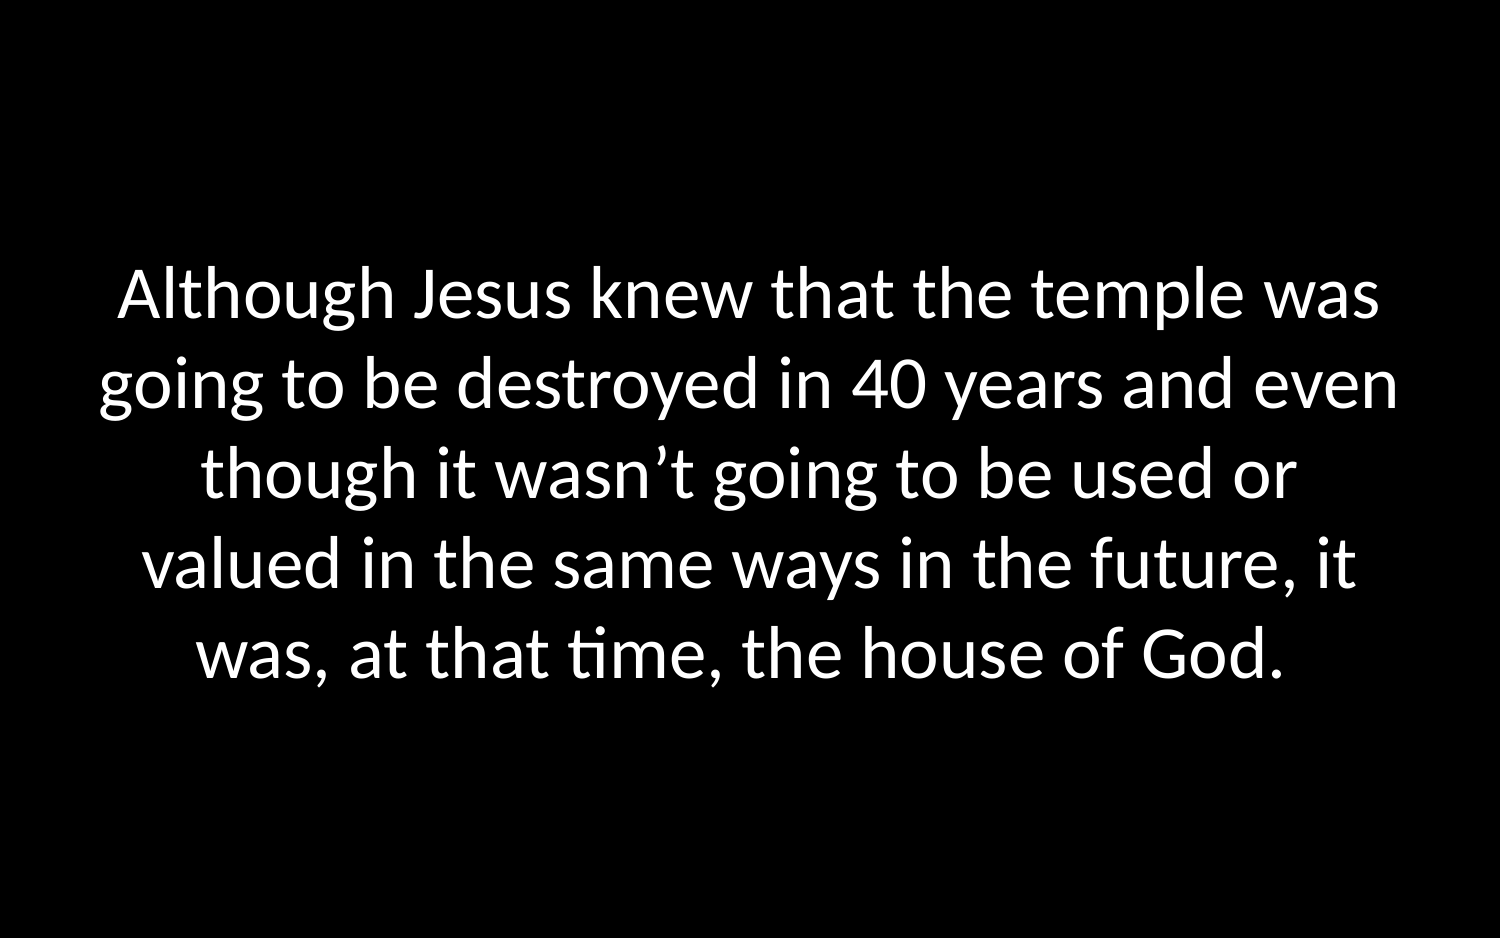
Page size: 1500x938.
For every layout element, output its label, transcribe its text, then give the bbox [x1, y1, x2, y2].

text_box Although Jesus knew that the temple was going to be destroyed in 40 years and even though it wasn’t going to be used or valued in the same ways in the future, it was, at that time, the house of God. [78, 236, 1422, 702]
